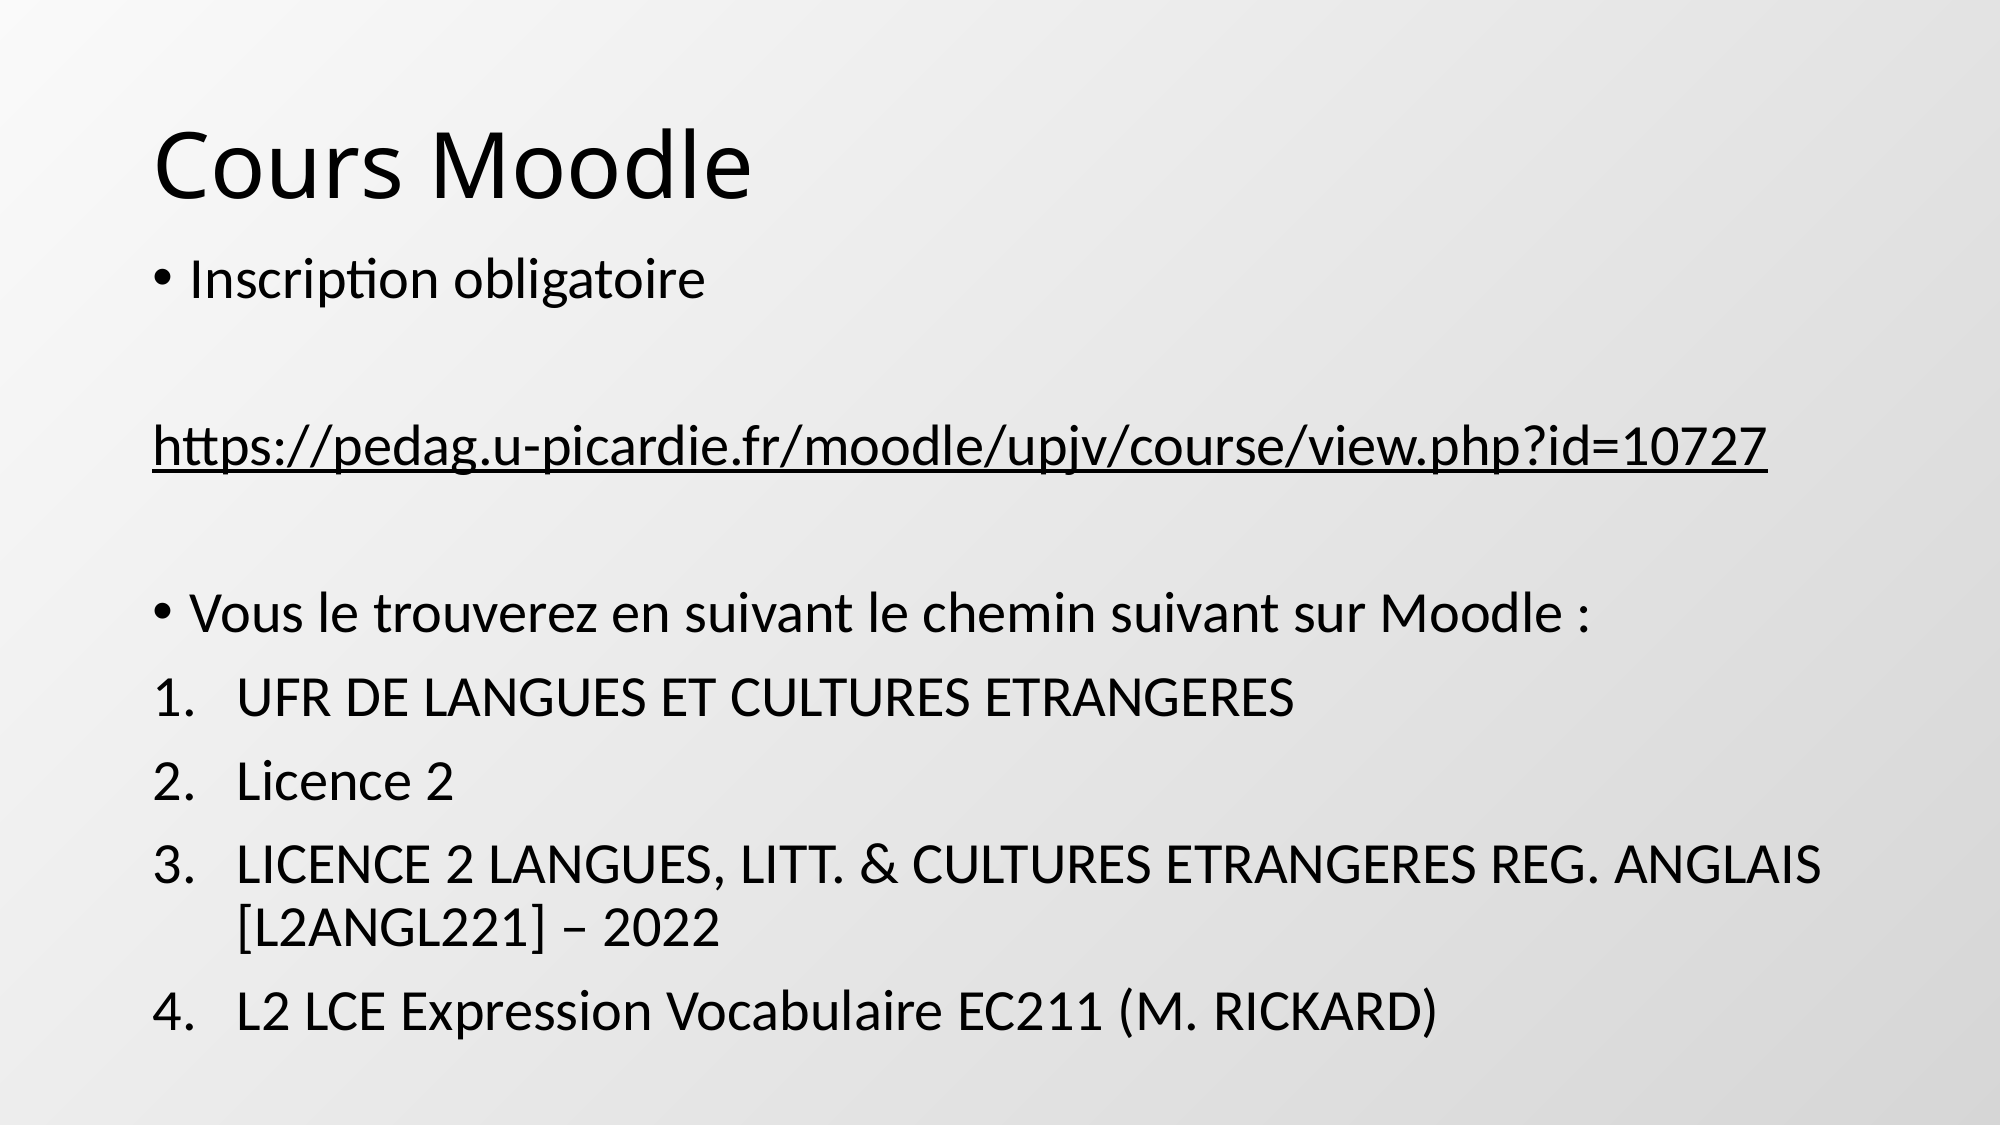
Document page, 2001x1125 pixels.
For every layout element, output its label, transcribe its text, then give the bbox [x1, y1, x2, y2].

title Cours Moodle [137, 59, 1863, 240]
list Inscription obligatoire https://pedag.u-picardie.fr/moodle/upjv/course/view.php?id=10727 Vous le trouverez en suivant le chemin suivant sur Moodle : UFR DE LANGUES ET CULTURES ETRANGERES Licence 2 LICENCE 2 LANGUES, LITT. & CULTURES ETRANGERES REG. ANGLAIS [L2ANGL221] – 2022 L2 LCE Expression Vocabulaire EC211 (M. RICKARD) [137, 240, 1863, 1077]
